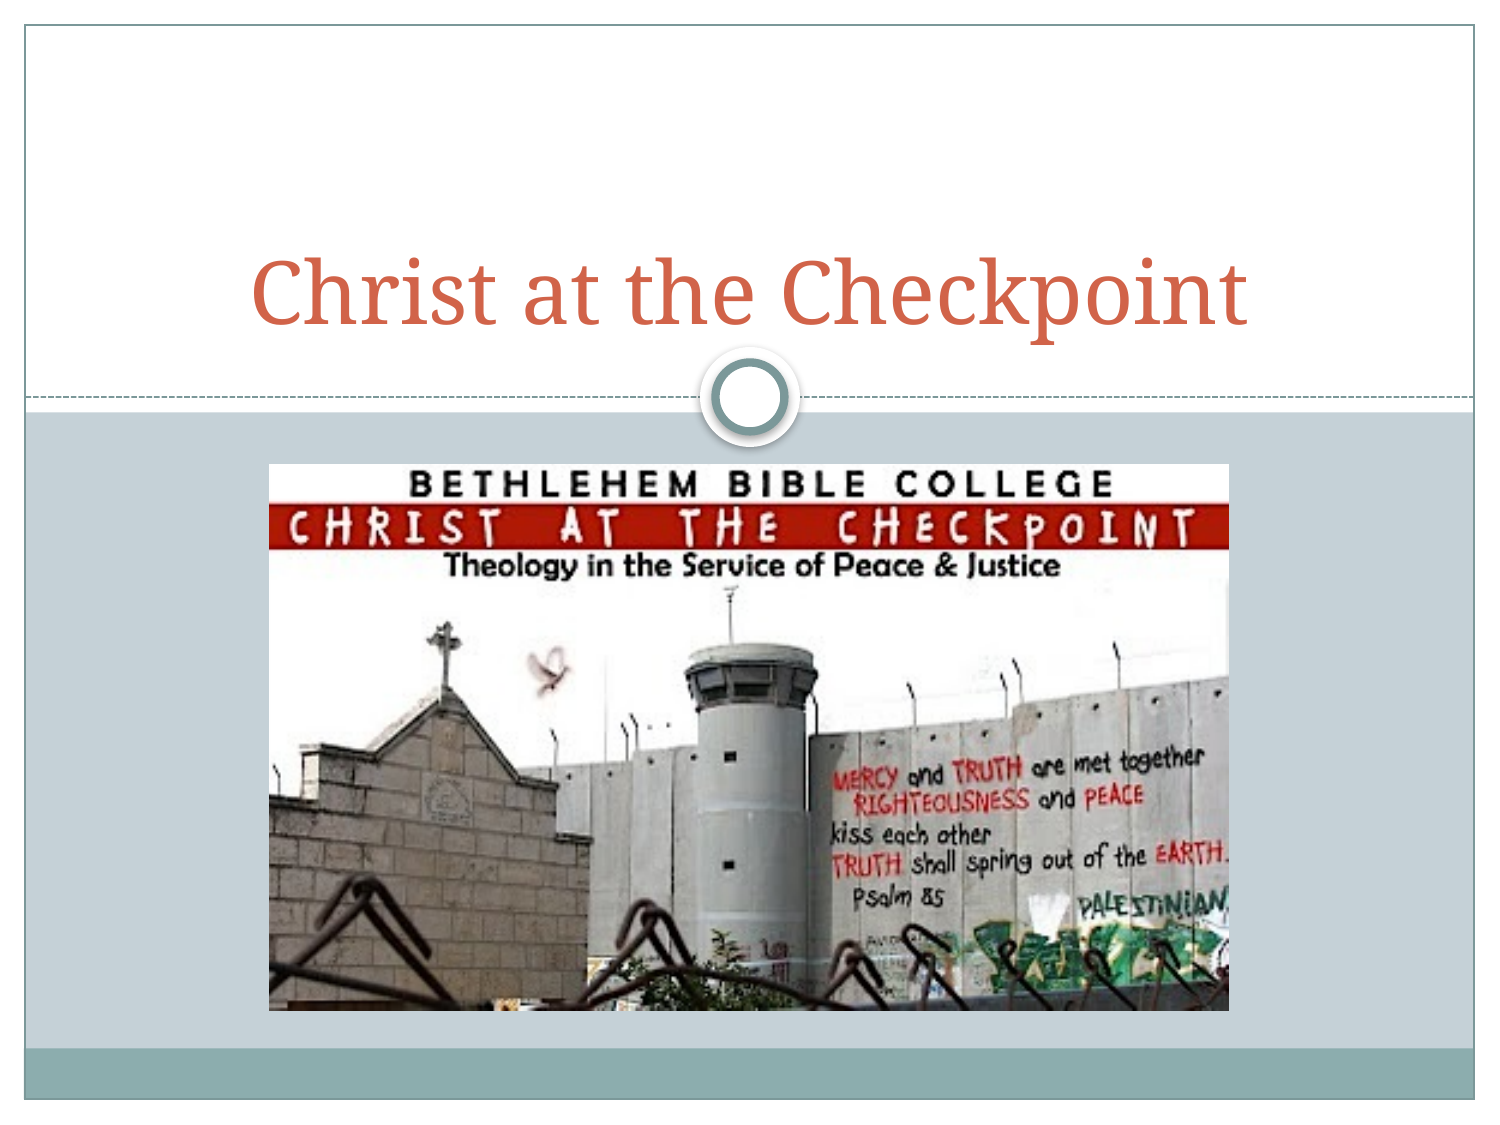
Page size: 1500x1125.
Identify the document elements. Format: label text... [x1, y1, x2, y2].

title Christ at the Checkpoint [112, 62, 1388, 350]
picture [269, 463, 1229, 1011]
